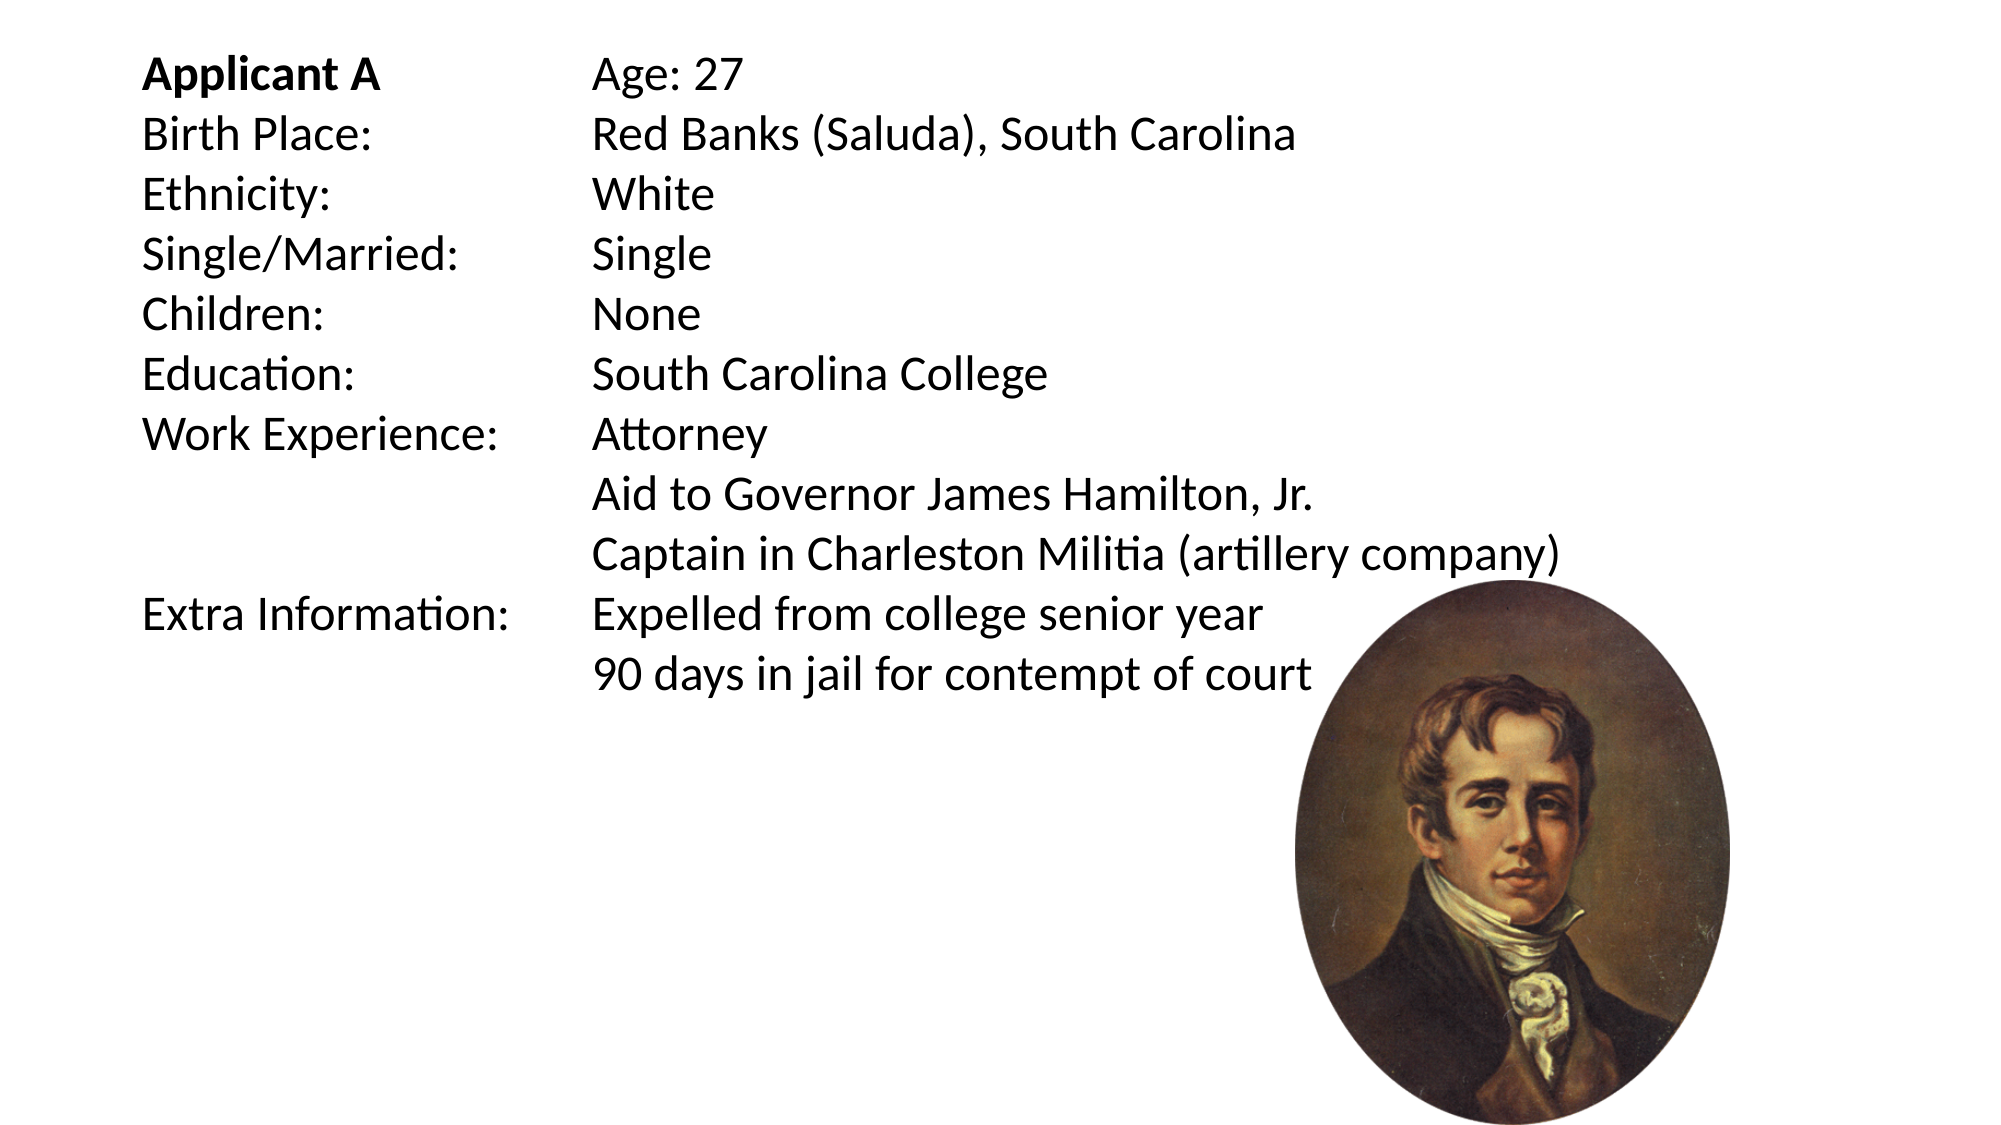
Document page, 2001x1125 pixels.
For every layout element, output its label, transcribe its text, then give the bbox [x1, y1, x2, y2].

picture [1295, 580, 1730, 1125]
text_box Applicant A Age: 27 Birth Place: Red Banks (Saluda), South Carolina Ethnicity: White Single/Married: Single Children: None Education: South Carolina College Work Experience: Attorney Aid to Governor James Hamilton, Jr. Captain in Charleston Militia (artillery company) Extra Information: Expelled from college senior year 90 days in jail for contempt of court [127, 33, 1715, 708]
